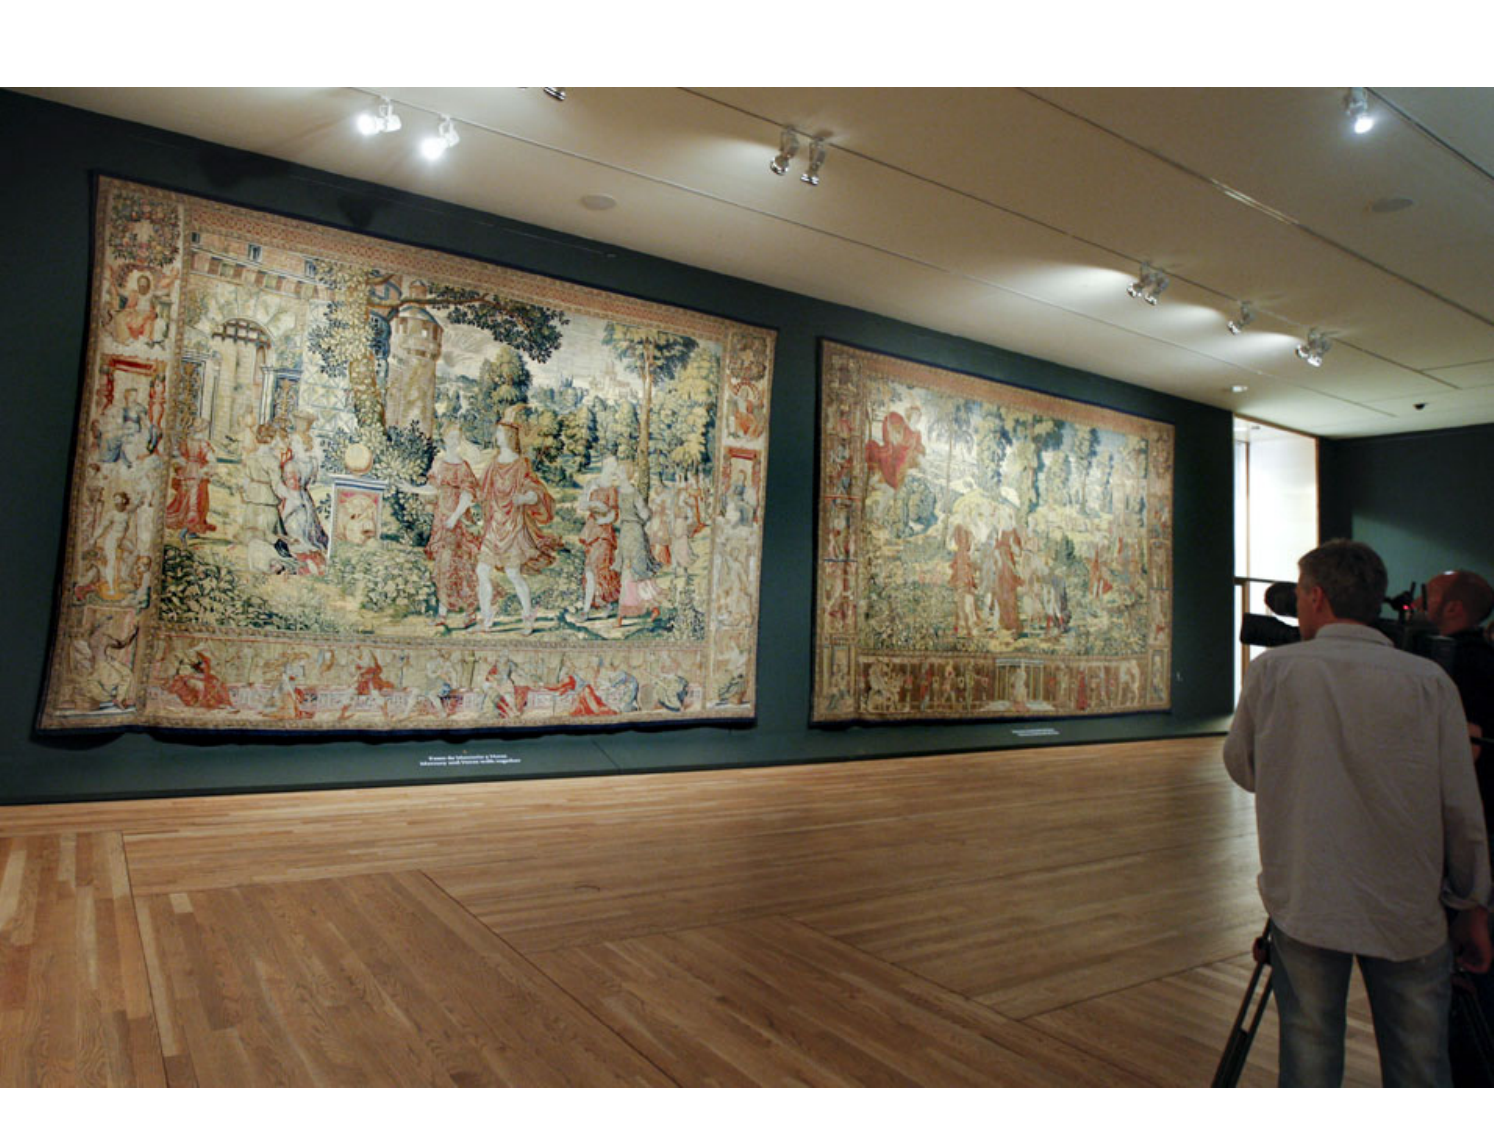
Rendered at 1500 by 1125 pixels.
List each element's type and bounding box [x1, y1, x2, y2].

picture [0, 87, 1494, 1088]
